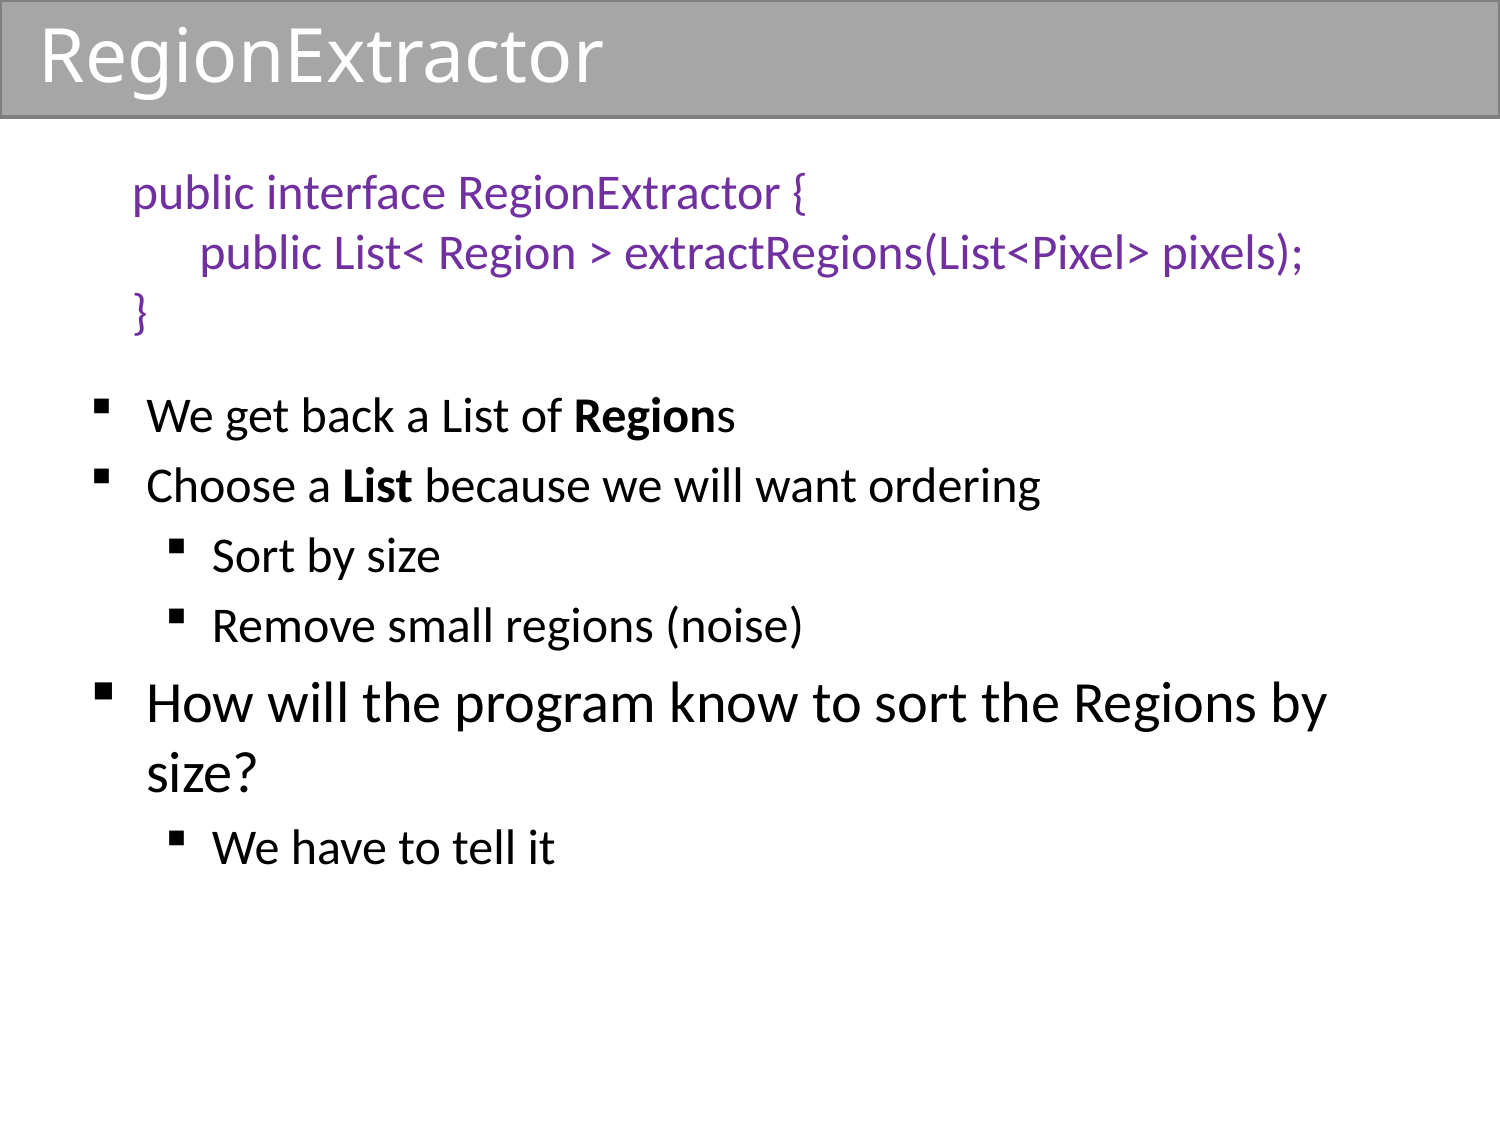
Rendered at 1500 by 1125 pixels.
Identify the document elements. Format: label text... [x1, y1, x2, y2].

text_box public interface RegionExtractor { public List< Region > extractRegions(List<Pixel> pixels); } [117, 152, 1360, 348]
title RegionExtractor [23, 0, 1454, 106]
list We get back a List of Regions Choose a List because we will want ordering Sort by size Remove small regions (noise) How will the program know to sort the Regions by size? We have to tell it [75, 375, 1425, 1055]
